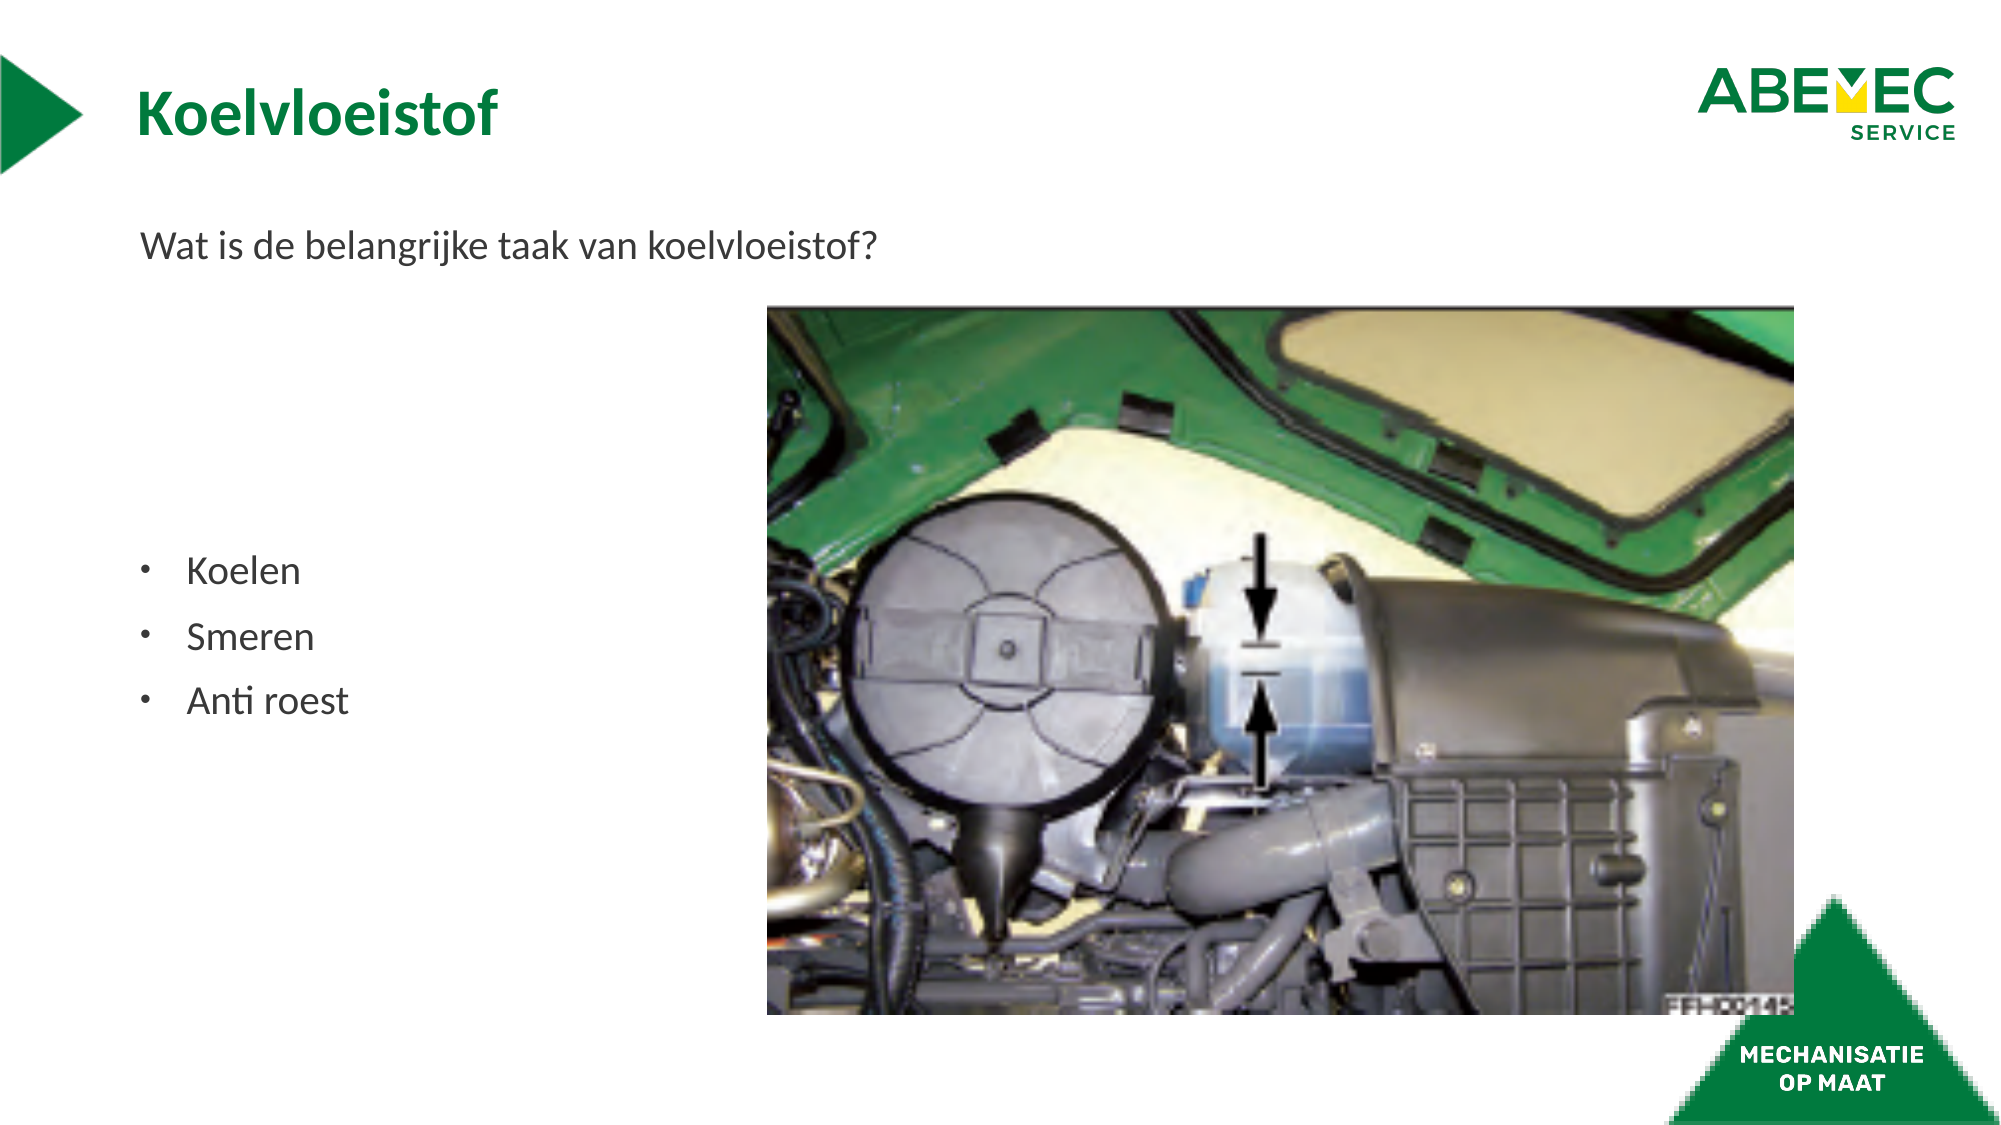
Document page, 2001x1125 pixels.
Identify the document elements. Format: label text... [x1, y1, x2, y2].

picture [767, 304, 2001, 1125]
picture [1697, 67, 1955, 140]
title Koelvloeistof [122, 40, 1646, 187]
picture [0, 47, 92, 178]
list Wat is de belangrijke taak van koelvloeistof? Koelen Smeren Anti roest [125, 216, 1829, 733]
